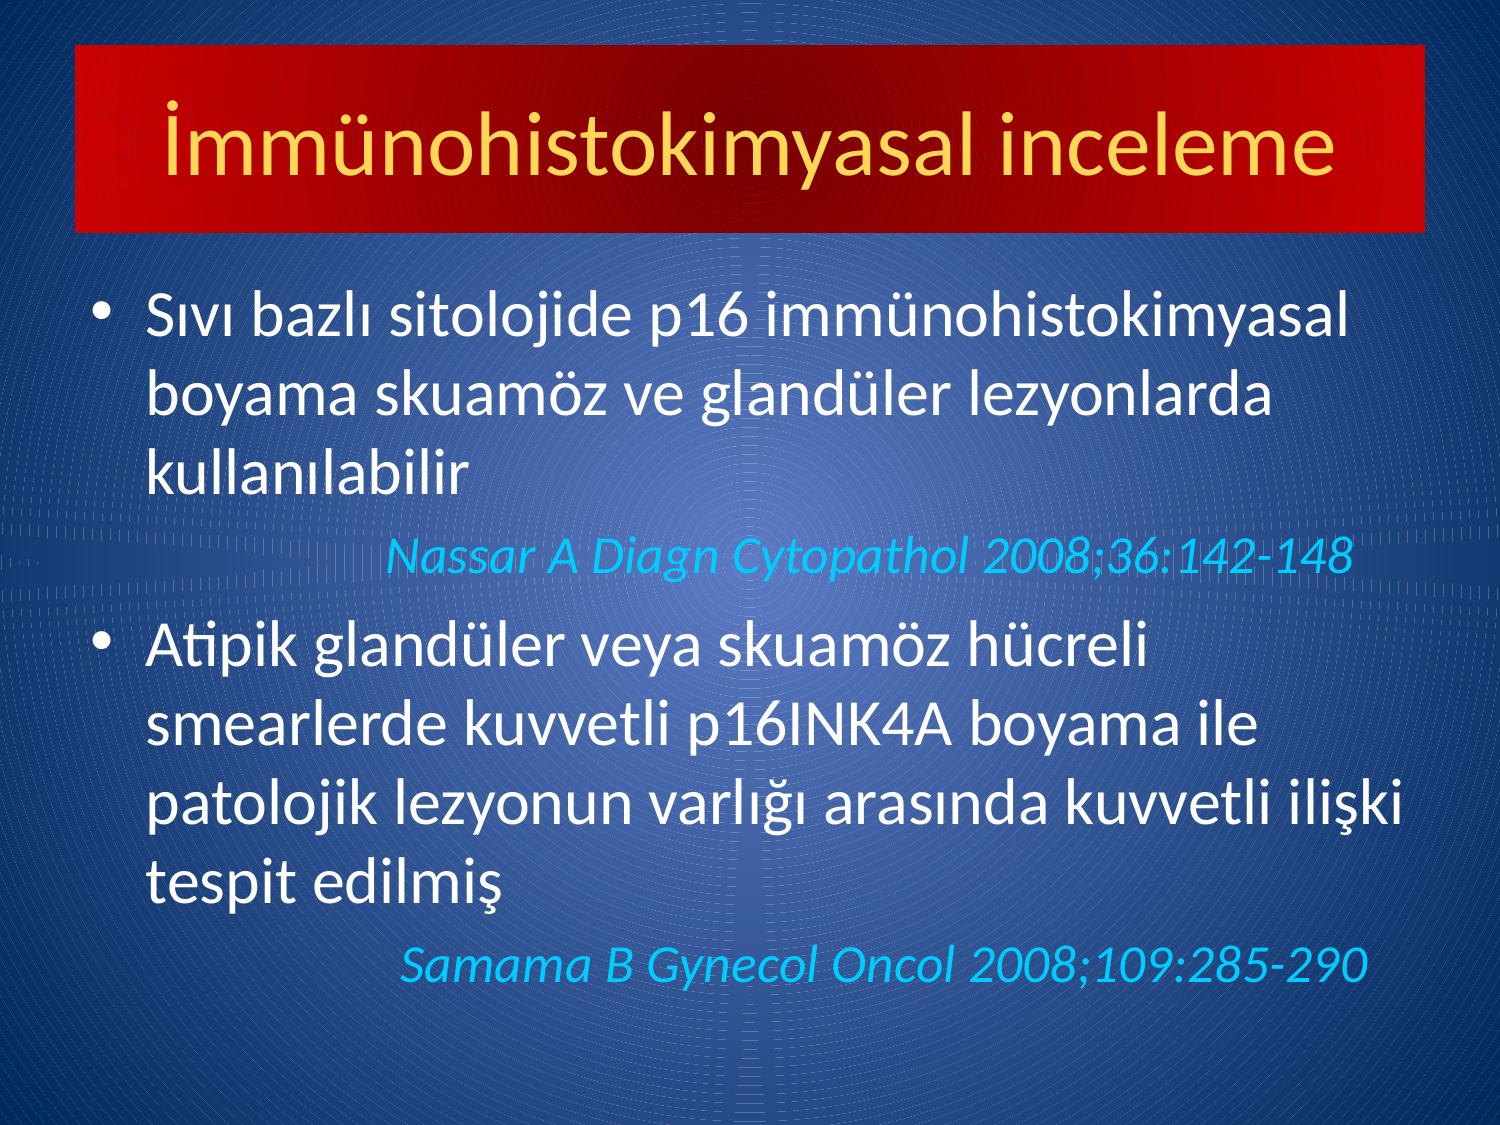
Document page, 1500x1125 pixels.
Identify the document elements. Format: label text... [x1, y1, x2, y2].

list Sıvı bazlı sitolojide p16 immünohistokimyasal boyama skuamöz ve glandüler lezyonlarda kullanılabilir Nassar A Diagn Cytopathol 2008;36:142-148 Atipik glandüler veya skuamöz hücreli smearlerde kuvvetli p16INK4A boyama ile patolojik lezyonun varlığı arasında kuvvetli ilişki tespit edilmiş Samama B Gynecol Oncol 2008;109:285-290 [75, 262, 1425, 1005]
title İmmünohistokimyasal inceleme [75, 45, 1425, 233]
